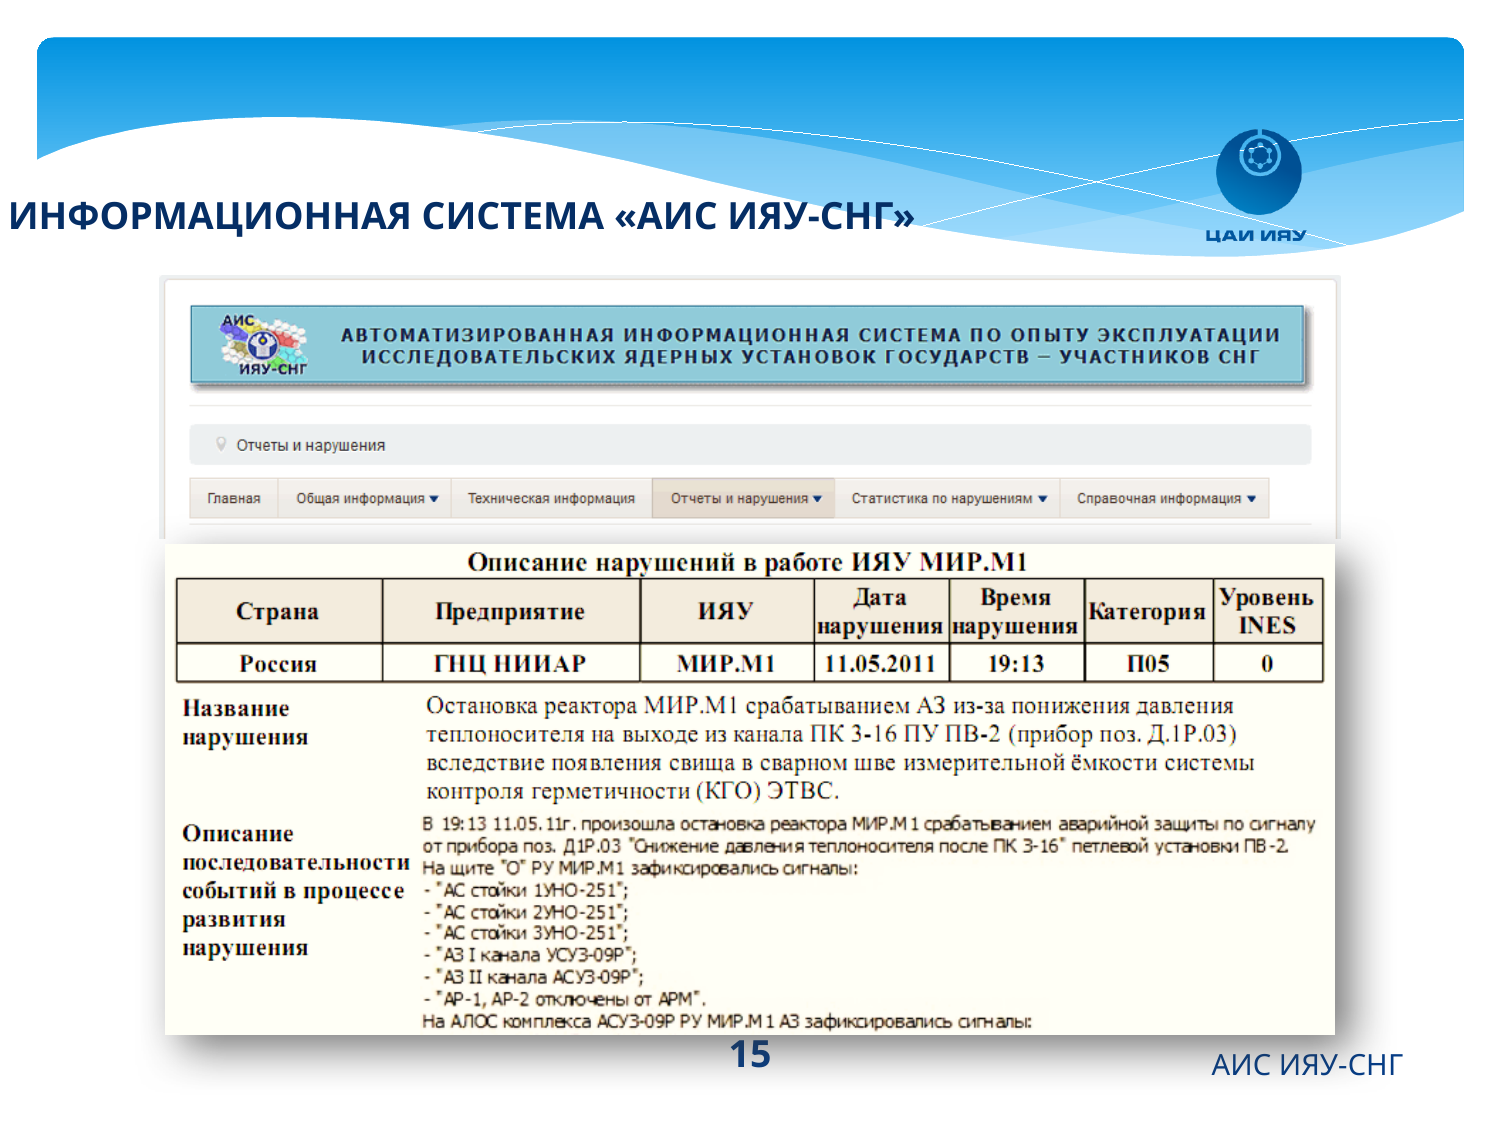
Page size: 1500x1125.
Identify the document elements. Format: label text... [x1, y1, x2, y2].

picture [159, 275, 1341, 539]
picture [165, 543, 1336, 1035]
text_box ИНФОРМАЦИОННАЯ СИСТЕМА «АИС ИЯУ-СНГ» [0, 184, 932, 245]
picture [1198, 125, 1318, 244]
footer АИС ИЯУ-СНГ [797, 1034, 1419, 1094]
